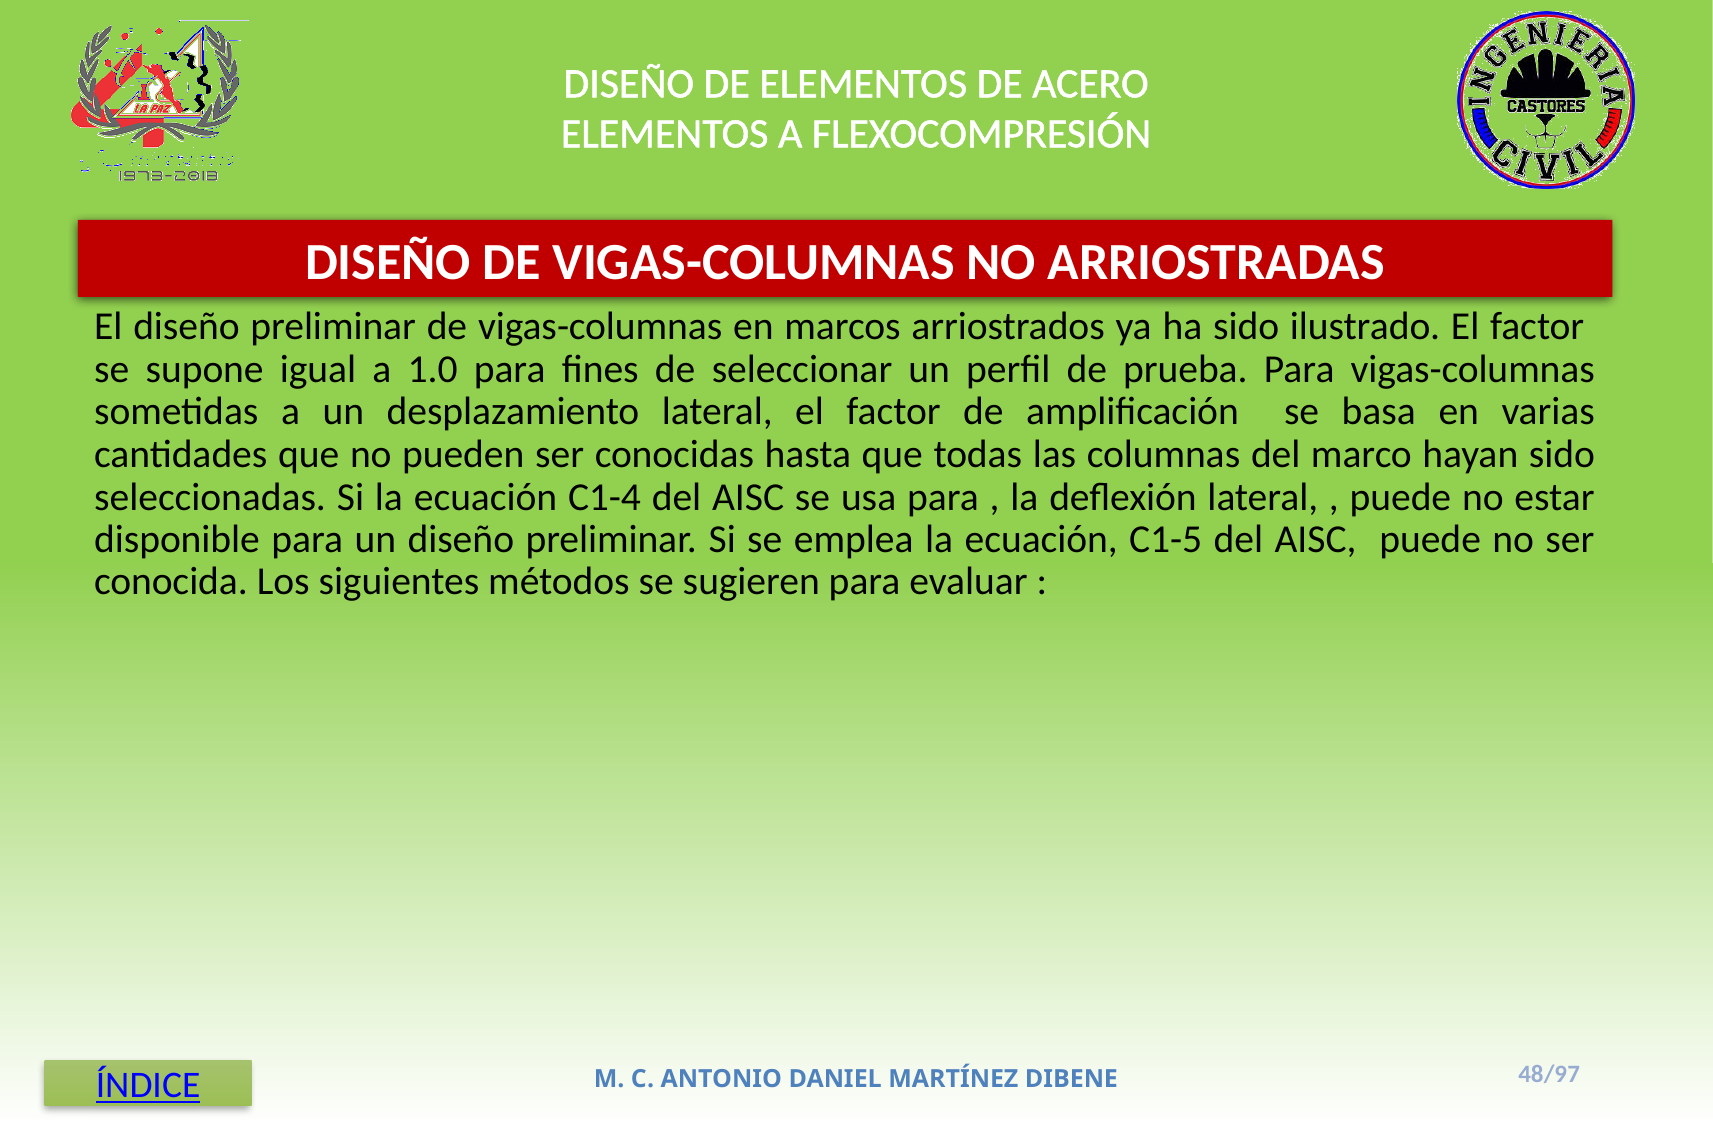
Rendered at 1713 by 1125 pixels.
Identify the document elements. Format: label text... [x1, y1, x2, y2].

text_box ÍNDICE [44, 1060, 252, 1106]
text_box M. C. ANTONIO DANIEL MARTÍNEZ DIBENE [0, 1048, 1713, 1106]
text_box DISEÑO DE ELEMENTOS DE ACERO ELEMENTOS A FLEXOCOMPRESIÓN [283, 48, 1430, 213]
picture [64, 11, 256, 189]
slide_number 48/97 [1209, 1042, 1595, 1103]
text_box DISEÑO DE VIGAS-COLUMNAS NO ARRIOSTRADAS [77, 219, 1613, 297]
picture [1457, 11, 1635, 189]
